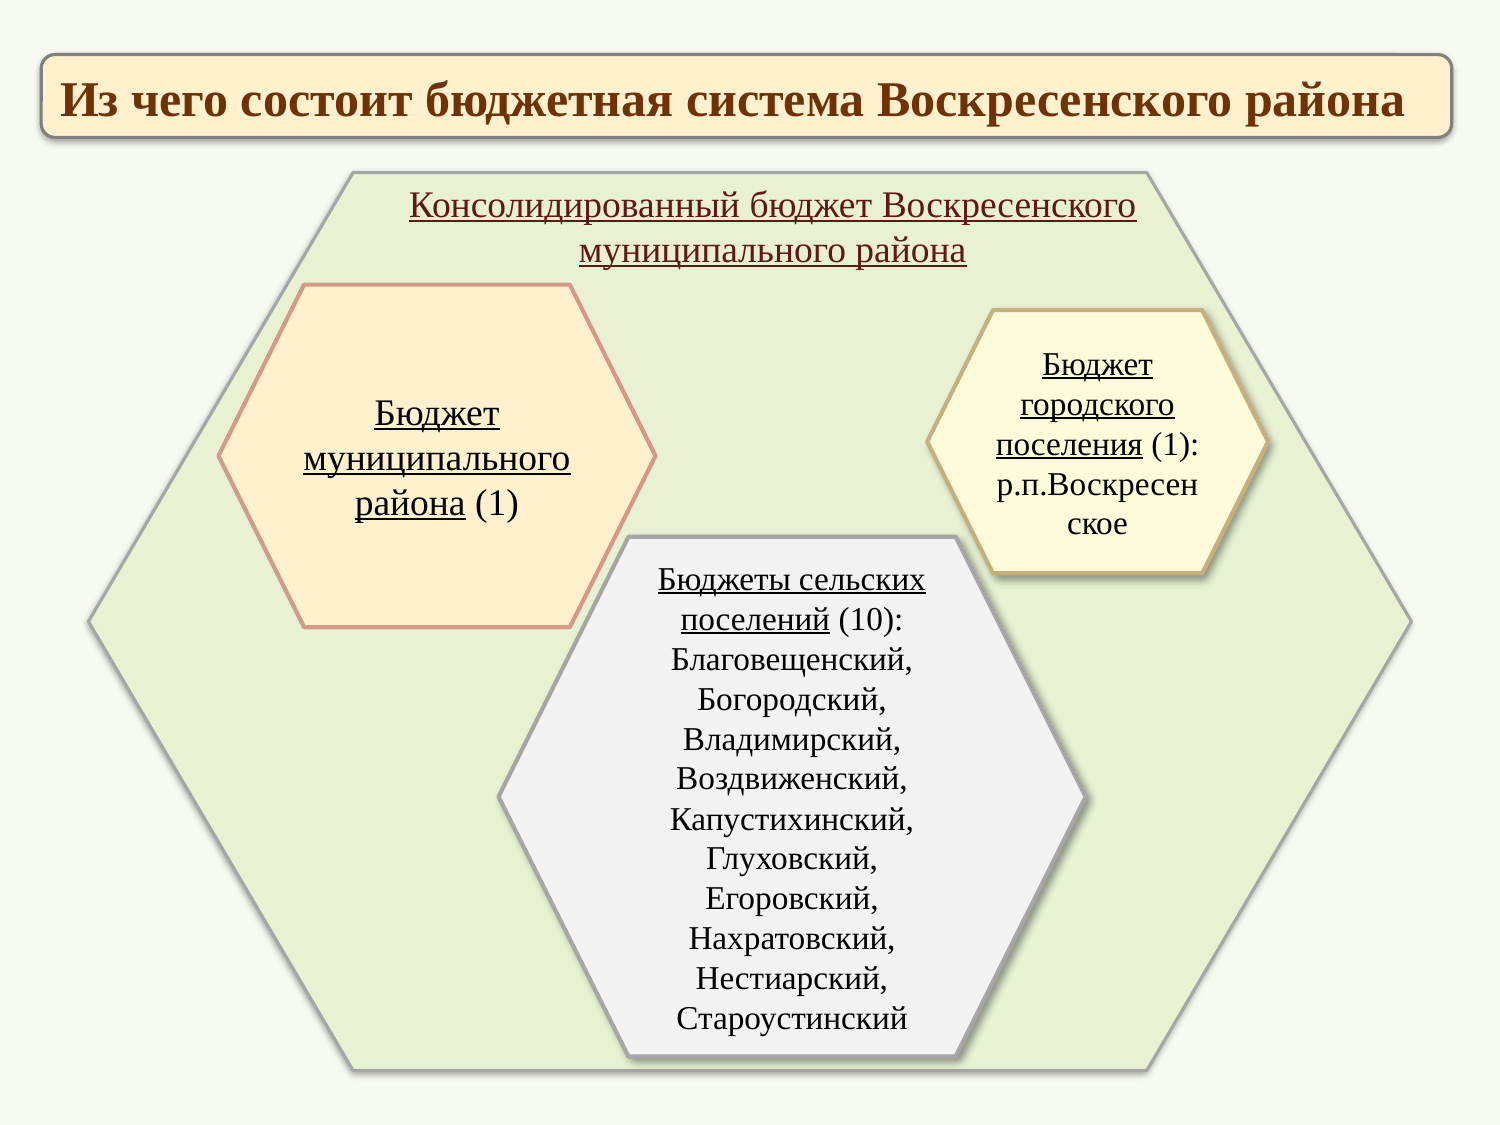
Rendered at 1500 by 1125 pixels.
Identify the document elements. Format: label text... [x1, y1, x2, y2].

text_box [87, 171, 1413, 1072]
text_box Консолидированный бюджет Воскресенского муниципального района [360, 172, 1186, 278]
text_box Бюджет муниципального района (1) [216, 282, 658, 630]
text_box Бюджет городского поселения (1): р.п.Воскресенское [925, 308, 1270, 576]
text_box Из чего состоит бюджетная система Воскресенского района [40, 53, 1453, 139]
text_box Бюджеты сельских поселений (10): Благовещенский, Богородский, Владимирский, Воздвиженский, Капустихинский, Глуховский, Егоровский, Нахратовский, Нестиарский, Староустинский [496, 534, 1088, 1059]
